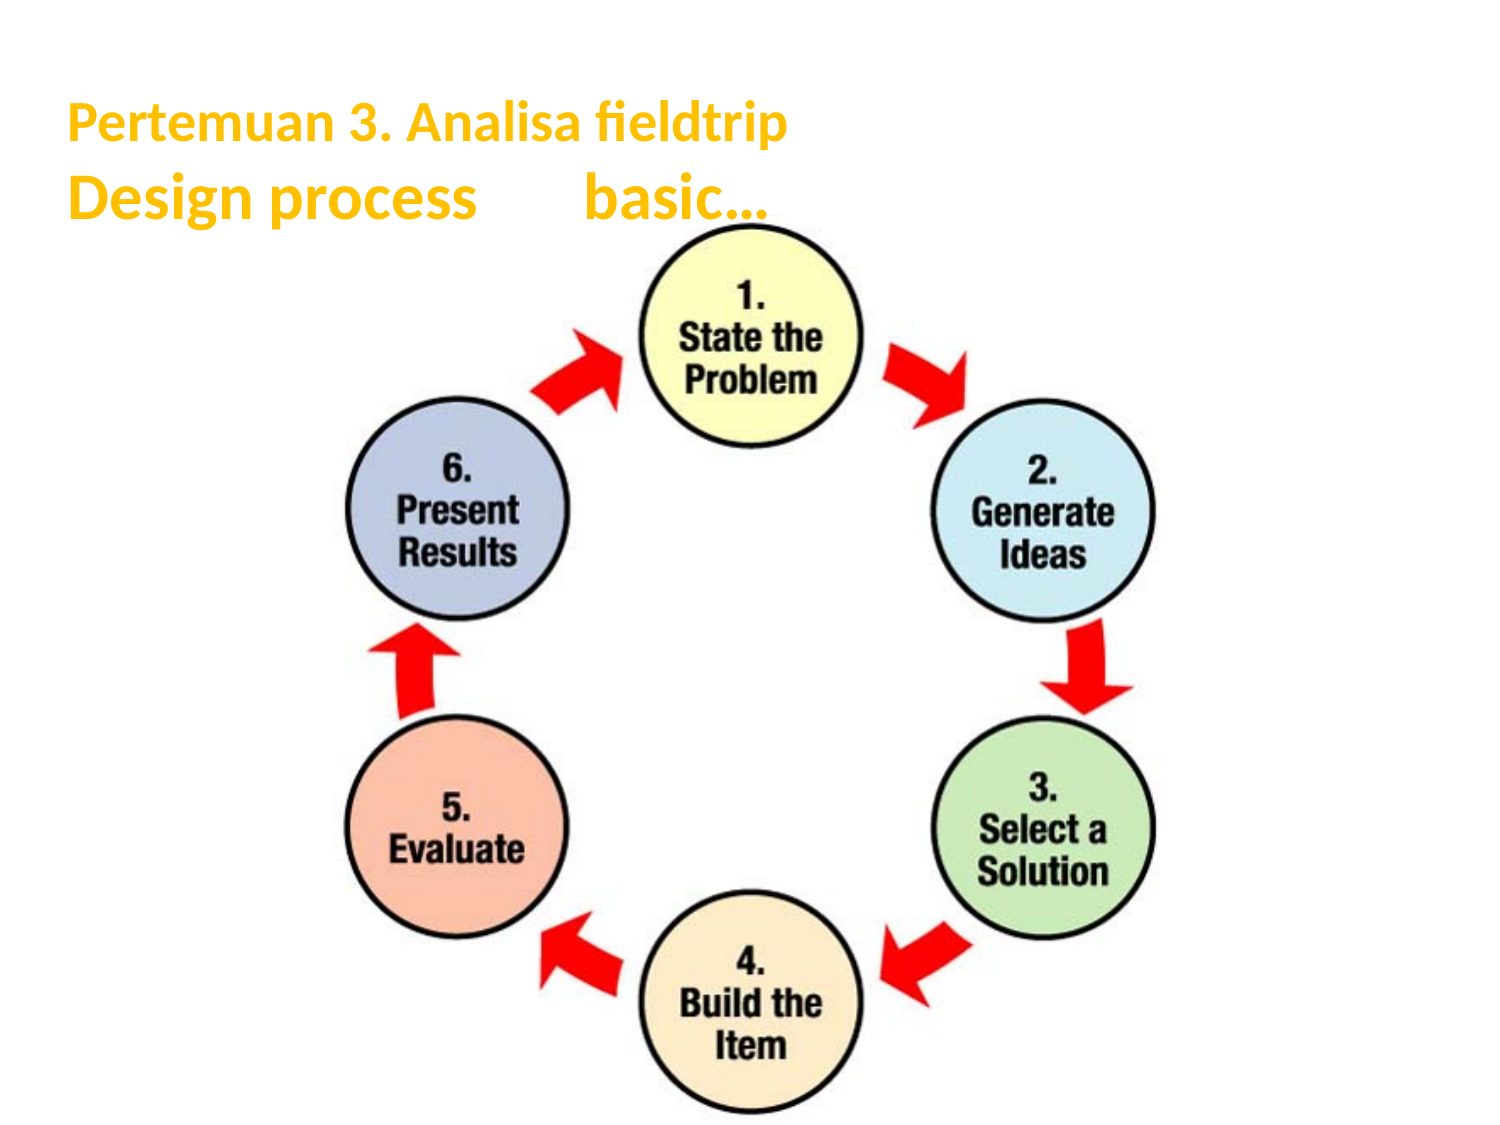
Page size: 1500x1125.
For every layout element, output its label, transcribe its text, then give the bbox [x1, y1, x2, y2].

picture [293, 213, 1207, 1125]
text_box Pertemuan 3. Analisa fieldtrip Design process basic… [53, 75, 1287, 240]
